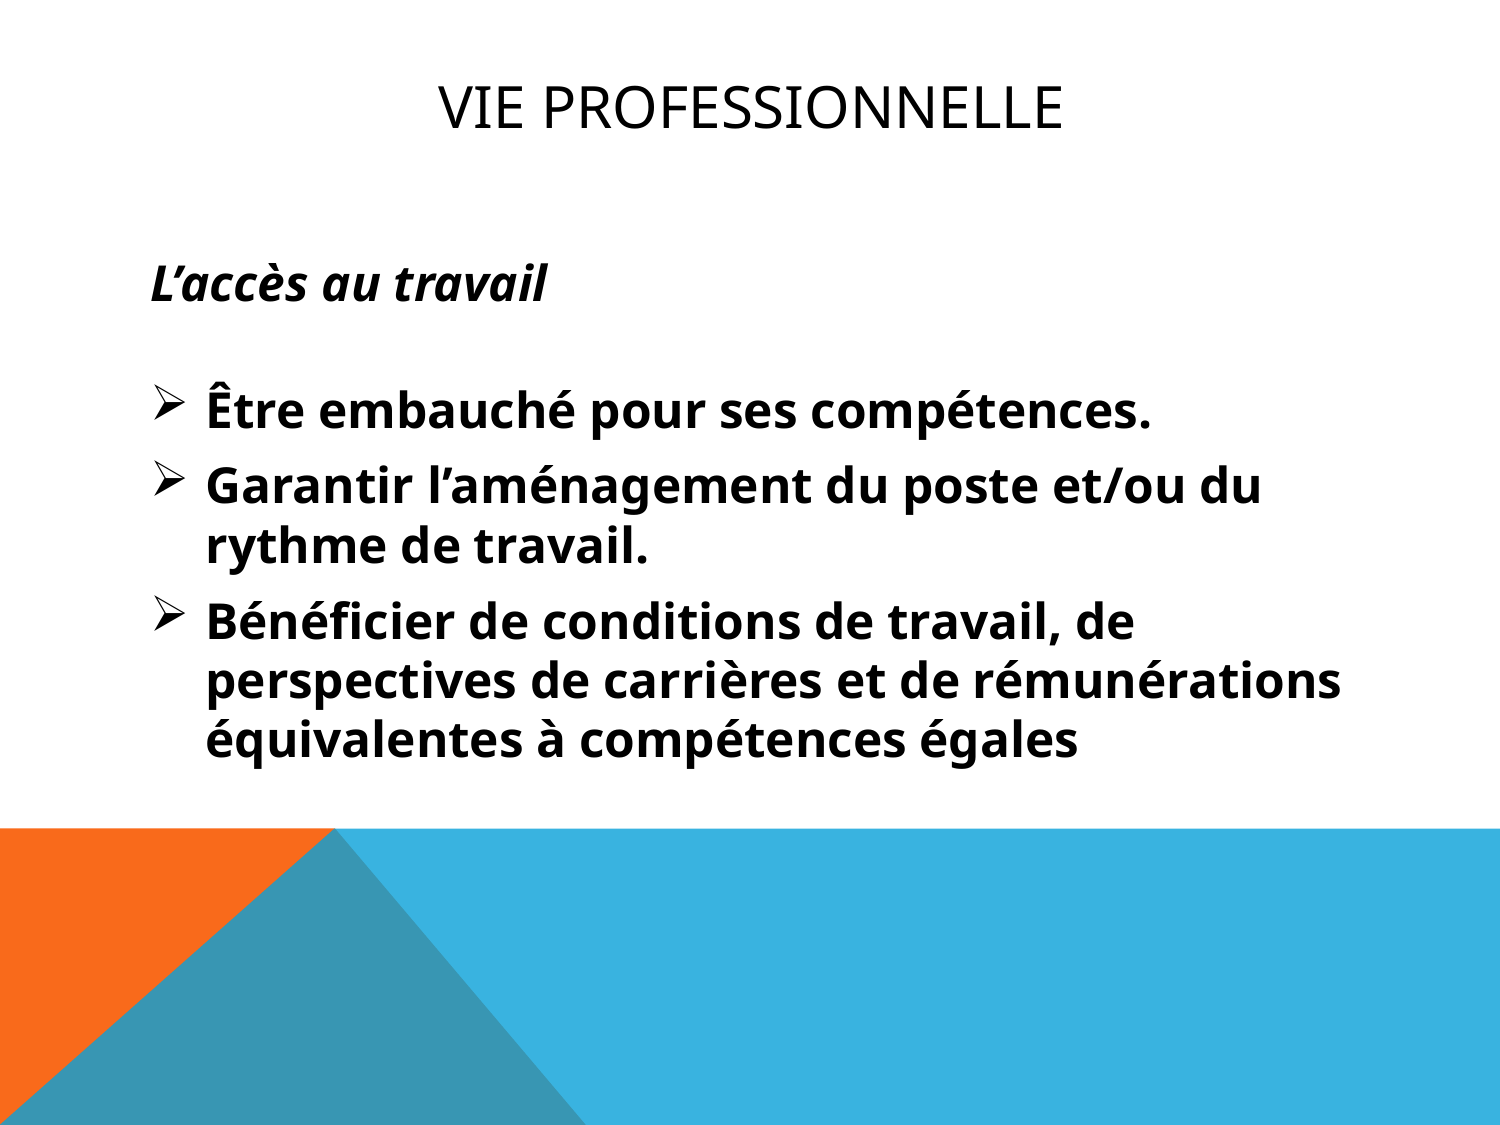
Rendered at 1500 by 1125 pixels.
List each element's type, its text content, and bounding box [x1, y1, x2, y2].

list L’accès au travail Être embauché pour ses compétences. Garantir l’aménagement du poste et/ou du rythme de travail. Bénéficier de conditions de travail, de perspectives de carrières et de rémunérations équivalentes à compétences égales [135, 244, 1369, 832]
title Vie professionnelle [135, 60, 1369, 150]
